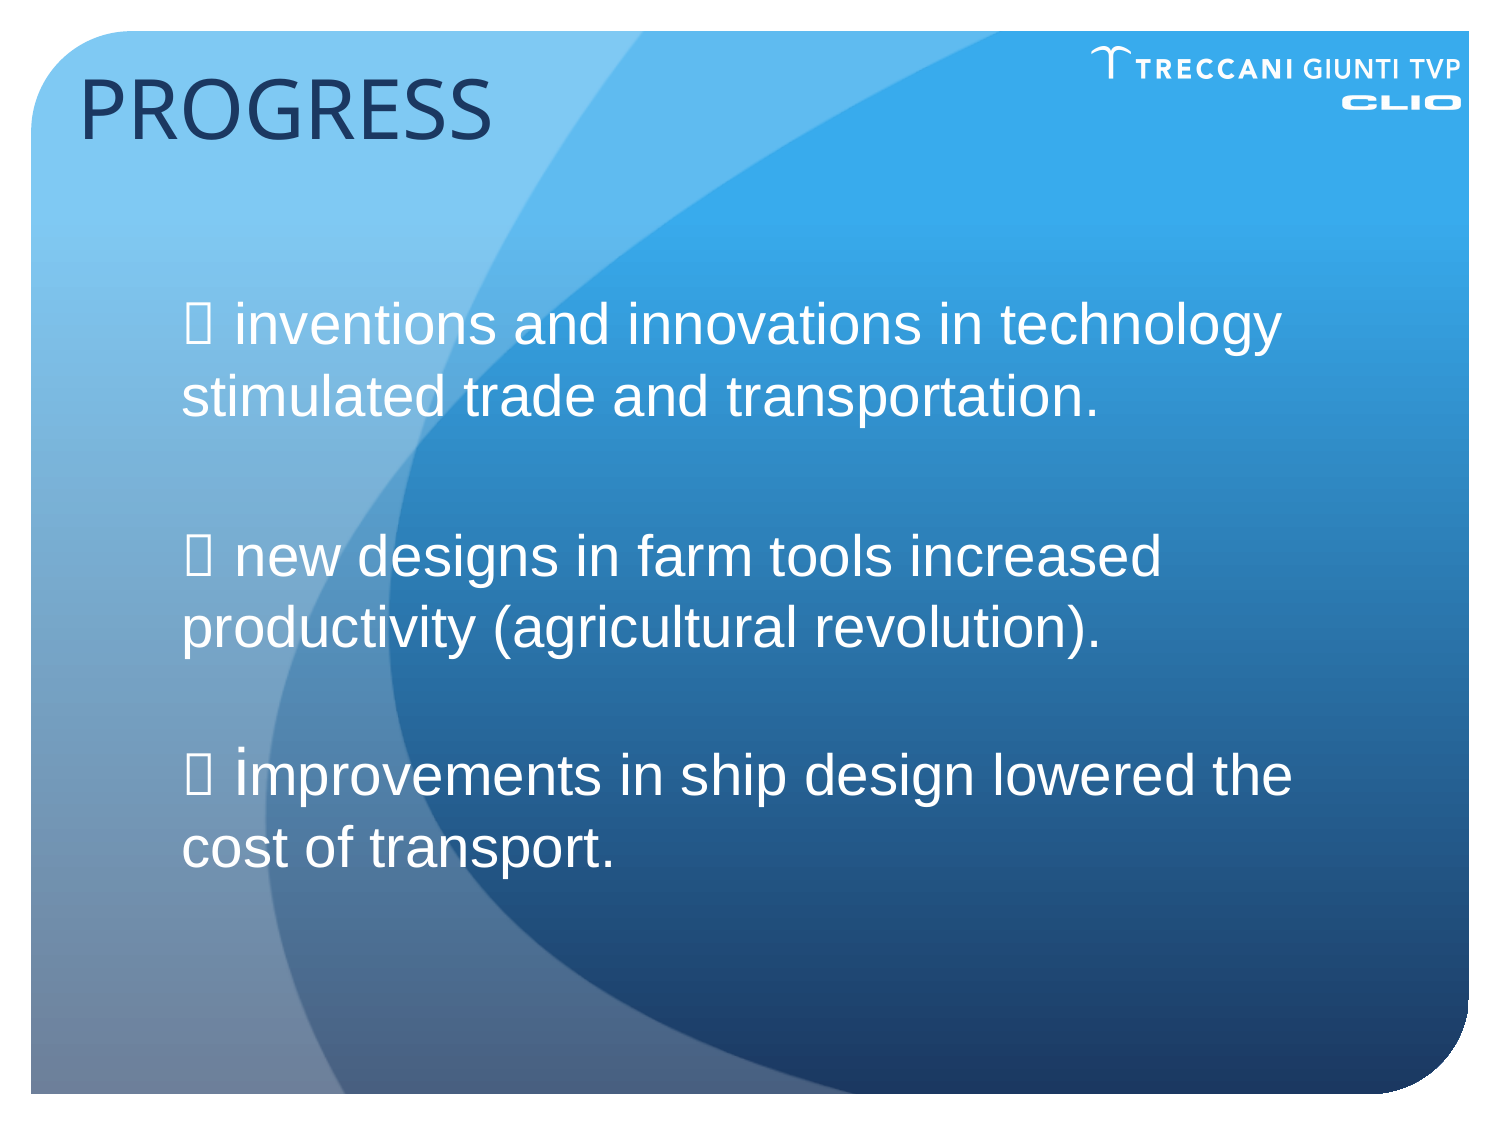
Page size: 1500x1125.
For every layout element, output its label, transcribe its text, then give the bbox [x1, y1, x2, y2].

picture [26, 30, 1474, 1095]
text_box PROGRESS [62, 64, 1269, 164]
text_box  inventions and innovations in technology stimulated trade and transportation. [166, 270, 1372, 435]
title  new designs in farm tools increased productivity (agricultural revolution).  improvements in ship design lowered the cost of transport. [166, 445, 1372, 887]
